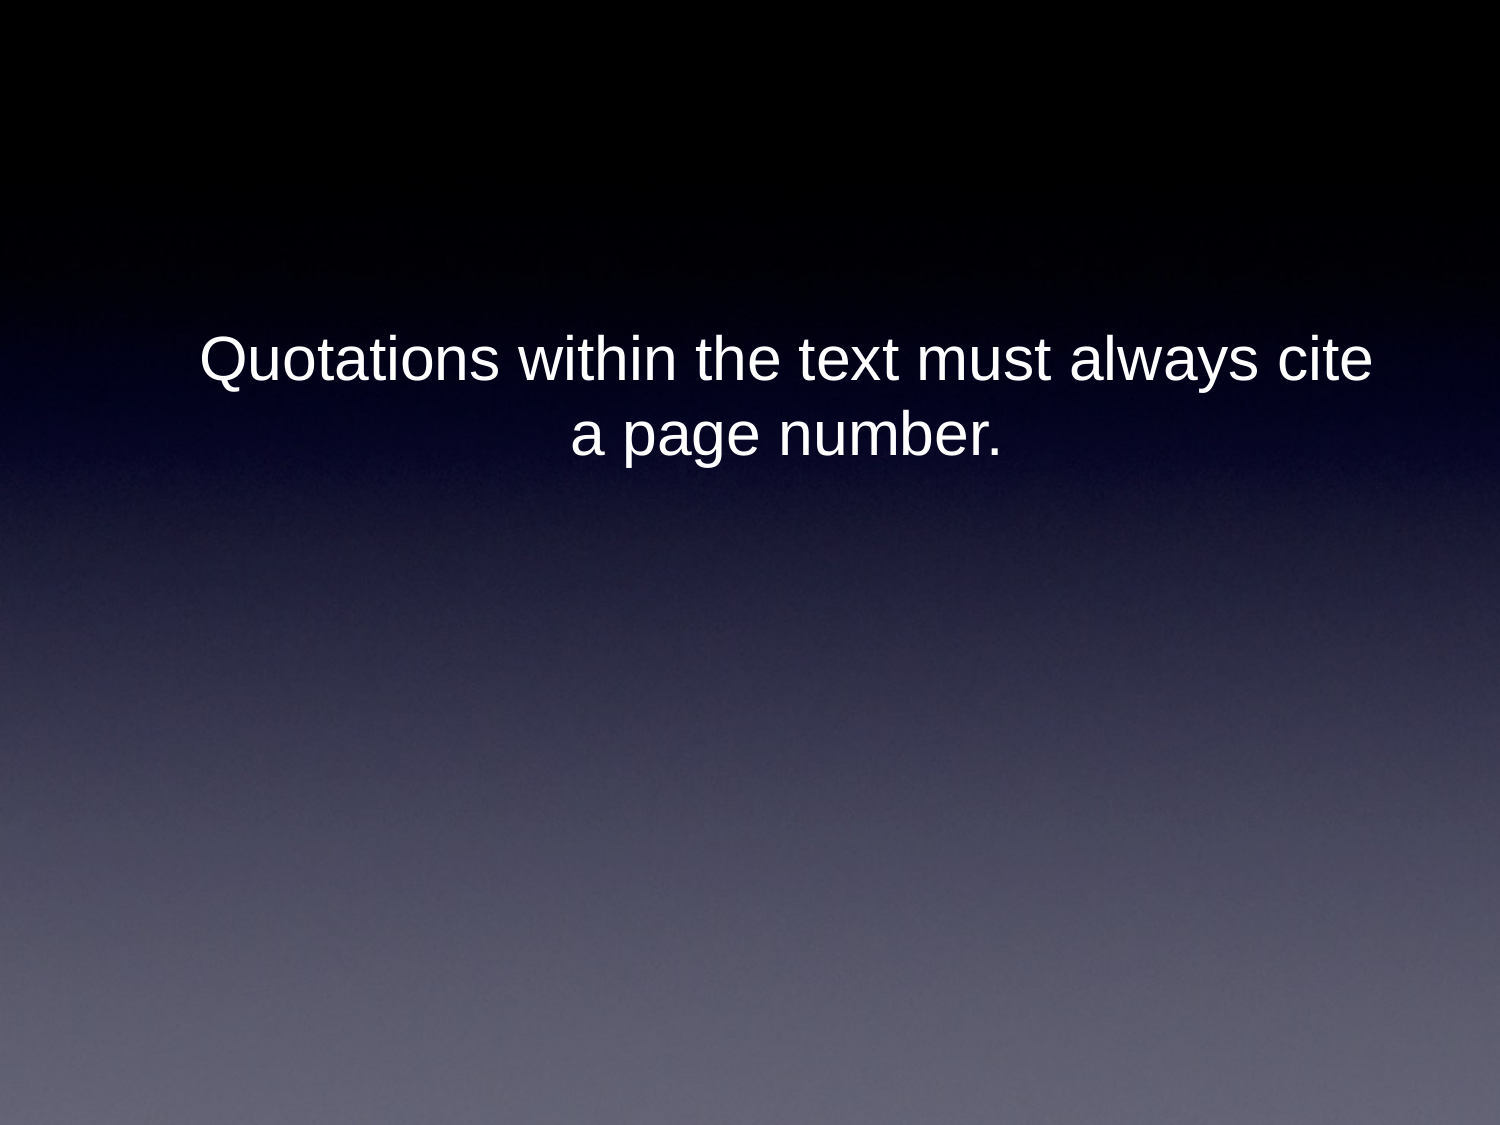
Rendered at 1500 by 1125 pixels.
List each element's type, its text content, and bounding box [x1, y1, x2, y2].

picture [0, 0, 1500, 1125]
text_box Quotations within the text must always cite a page number. [97, 317, 1477, 468]
